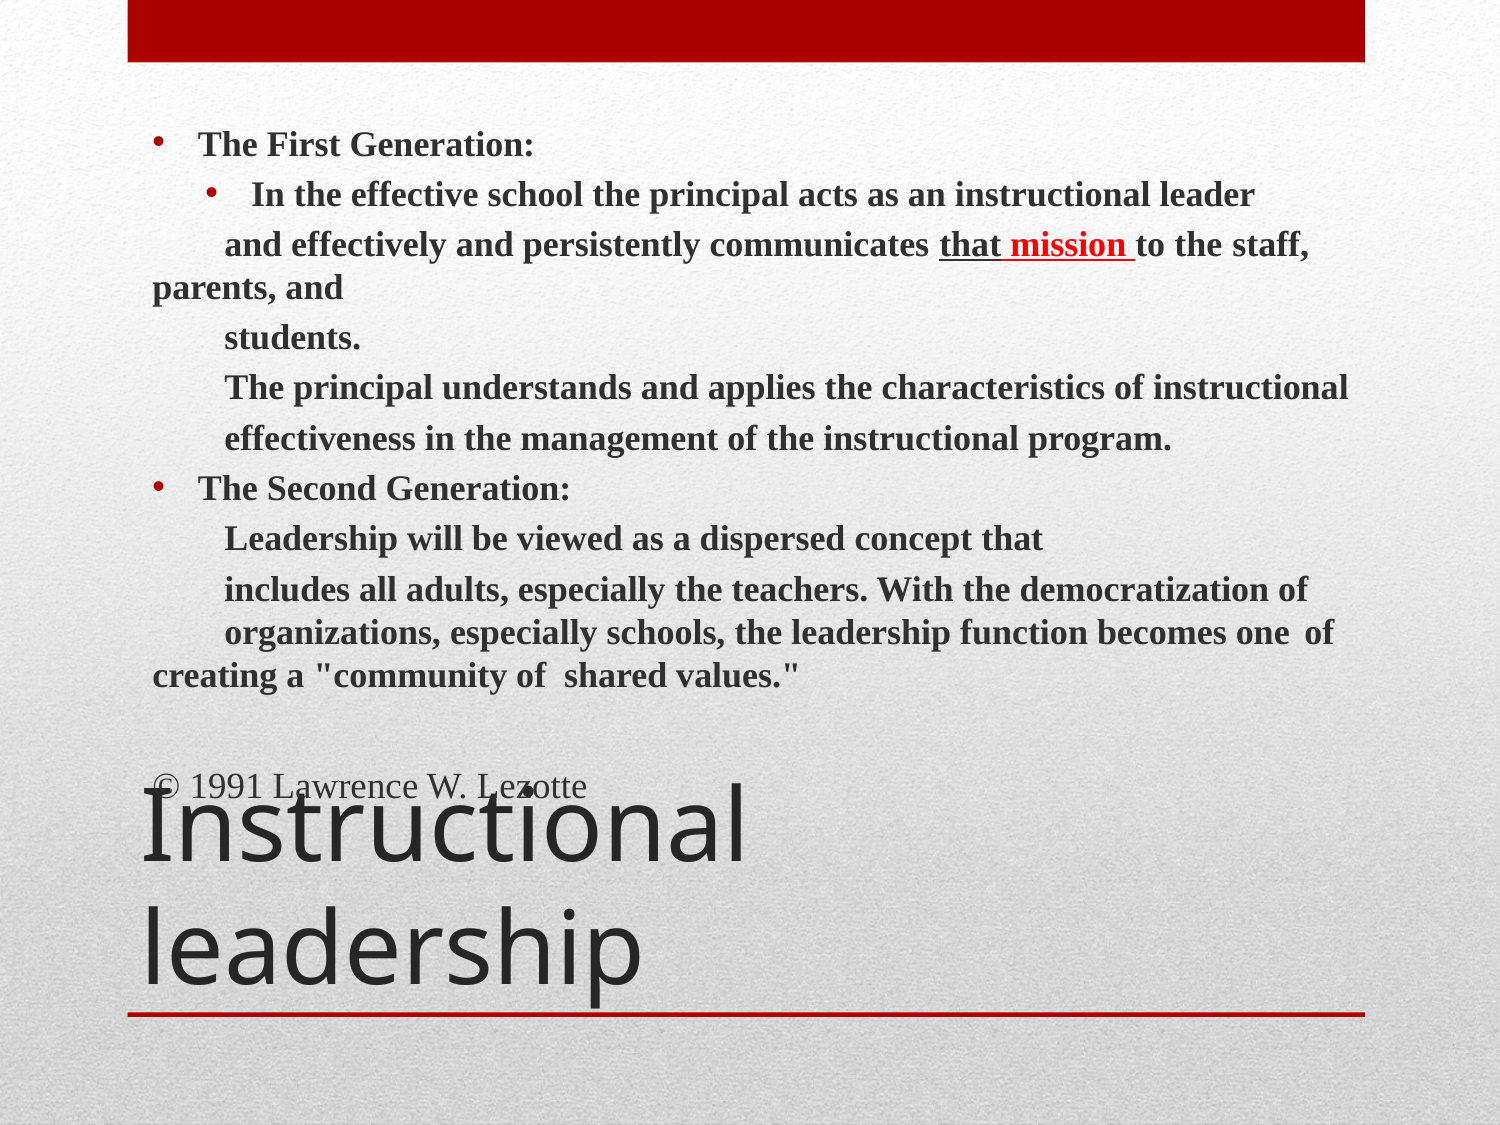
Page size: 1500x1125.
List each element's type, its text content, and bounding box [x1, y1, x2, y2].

title Instructional leadership [125, 750, 1238, 1013]
list The First Generation: In the effective school the principal acts as an instructional leader and effectively and persistently communicates that mission to the staff, parents, and students. The principal understands and applies the characteristics of instructional effectiveness in the management of the instructional program. The Second Generation: Leadership will be viewed as a dispersed concept that includes all adults, especially the teachers. With the democratization of organizations, especially schools, the leadership function becomes one of creating a "community of shared values." © 1991 Lawrence W. Lezotte [137, 112, 1375, 863]
